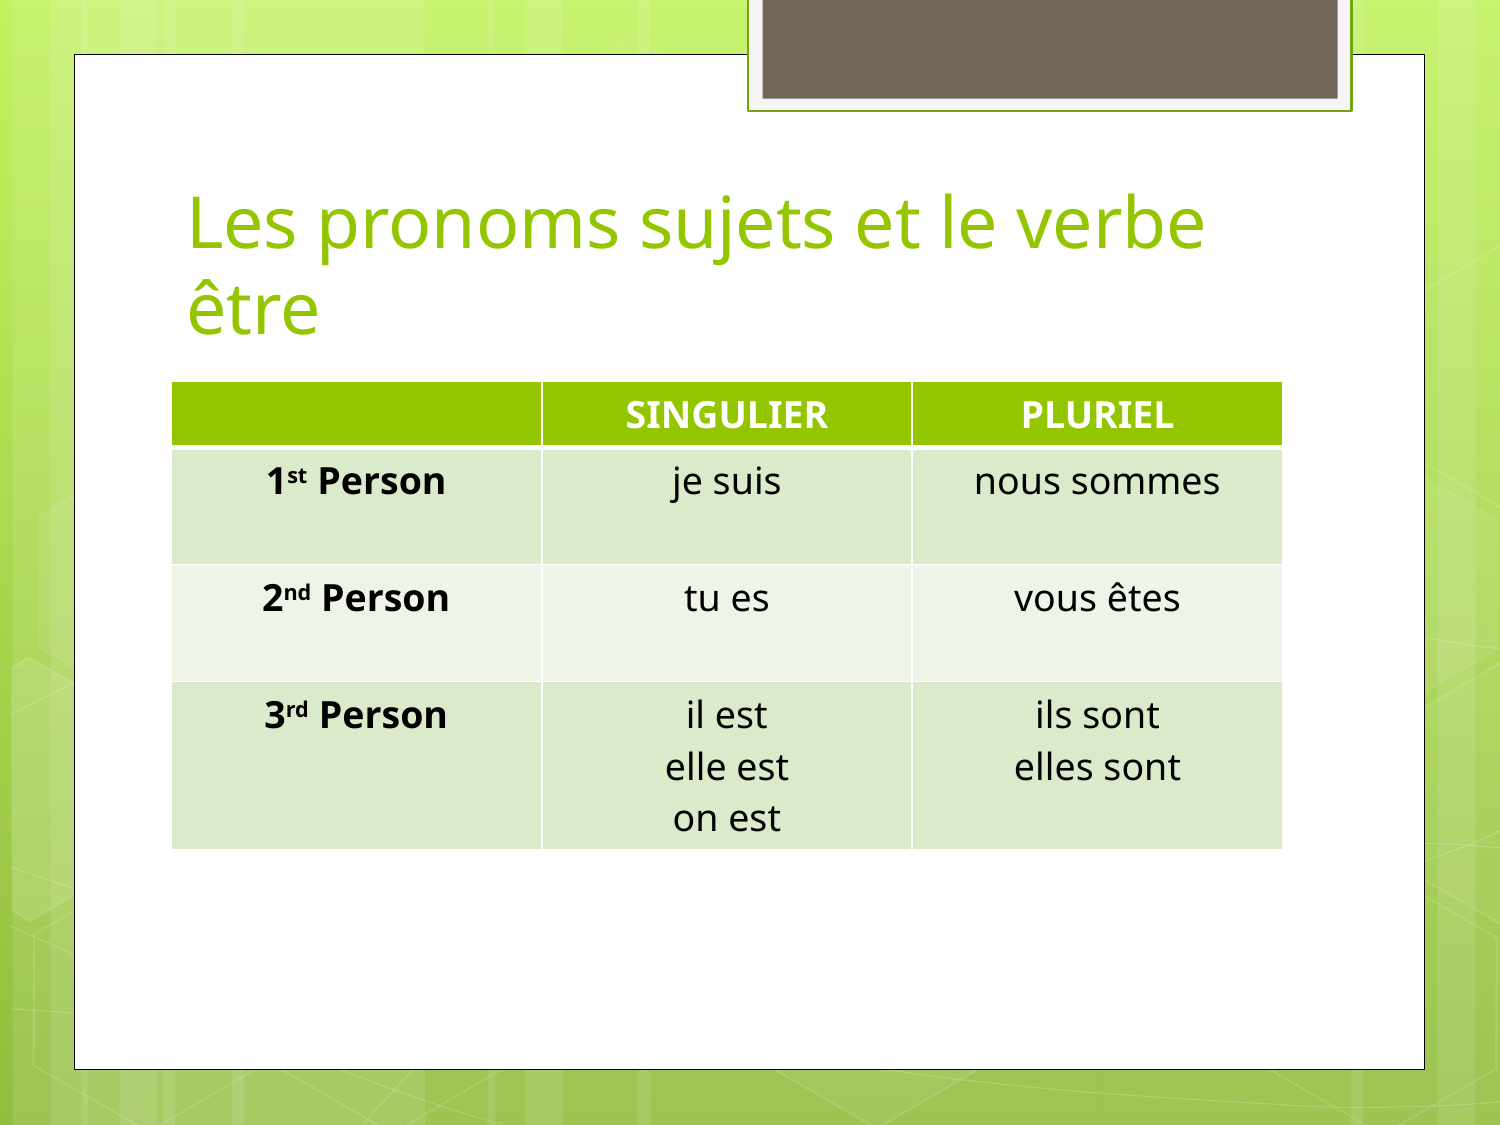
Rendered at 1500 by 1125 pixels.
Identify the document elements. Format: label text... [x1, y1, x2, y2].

table_cell ils sont elles sont [913, 682, 1282, 849]
table_cell il est elle est on est [543, 682, 911, 849]
table_cell nous sommes [913, 450, 1282, 564]
table_cell 3rd Person [172, 682, 541, 849]
table_cell tu es [543, 565, 911, 681]
table_cell vous êtes [913, 565, 1282, 681]
table_header SINGULIER [543, 382, 911, 445]
table_cell 2nd Person [172, 565, 541, 681]
table_header PLURIEL [913, 382, 1282, 445]
table_cell je suis [543, 450, 911, 564]
table_header [172, 382, 541, 445]
title Les pronoms sujets et le verbe être [171, 168, 1324, 357]
table_cell 1st Person [172, 450, 541, 564]
